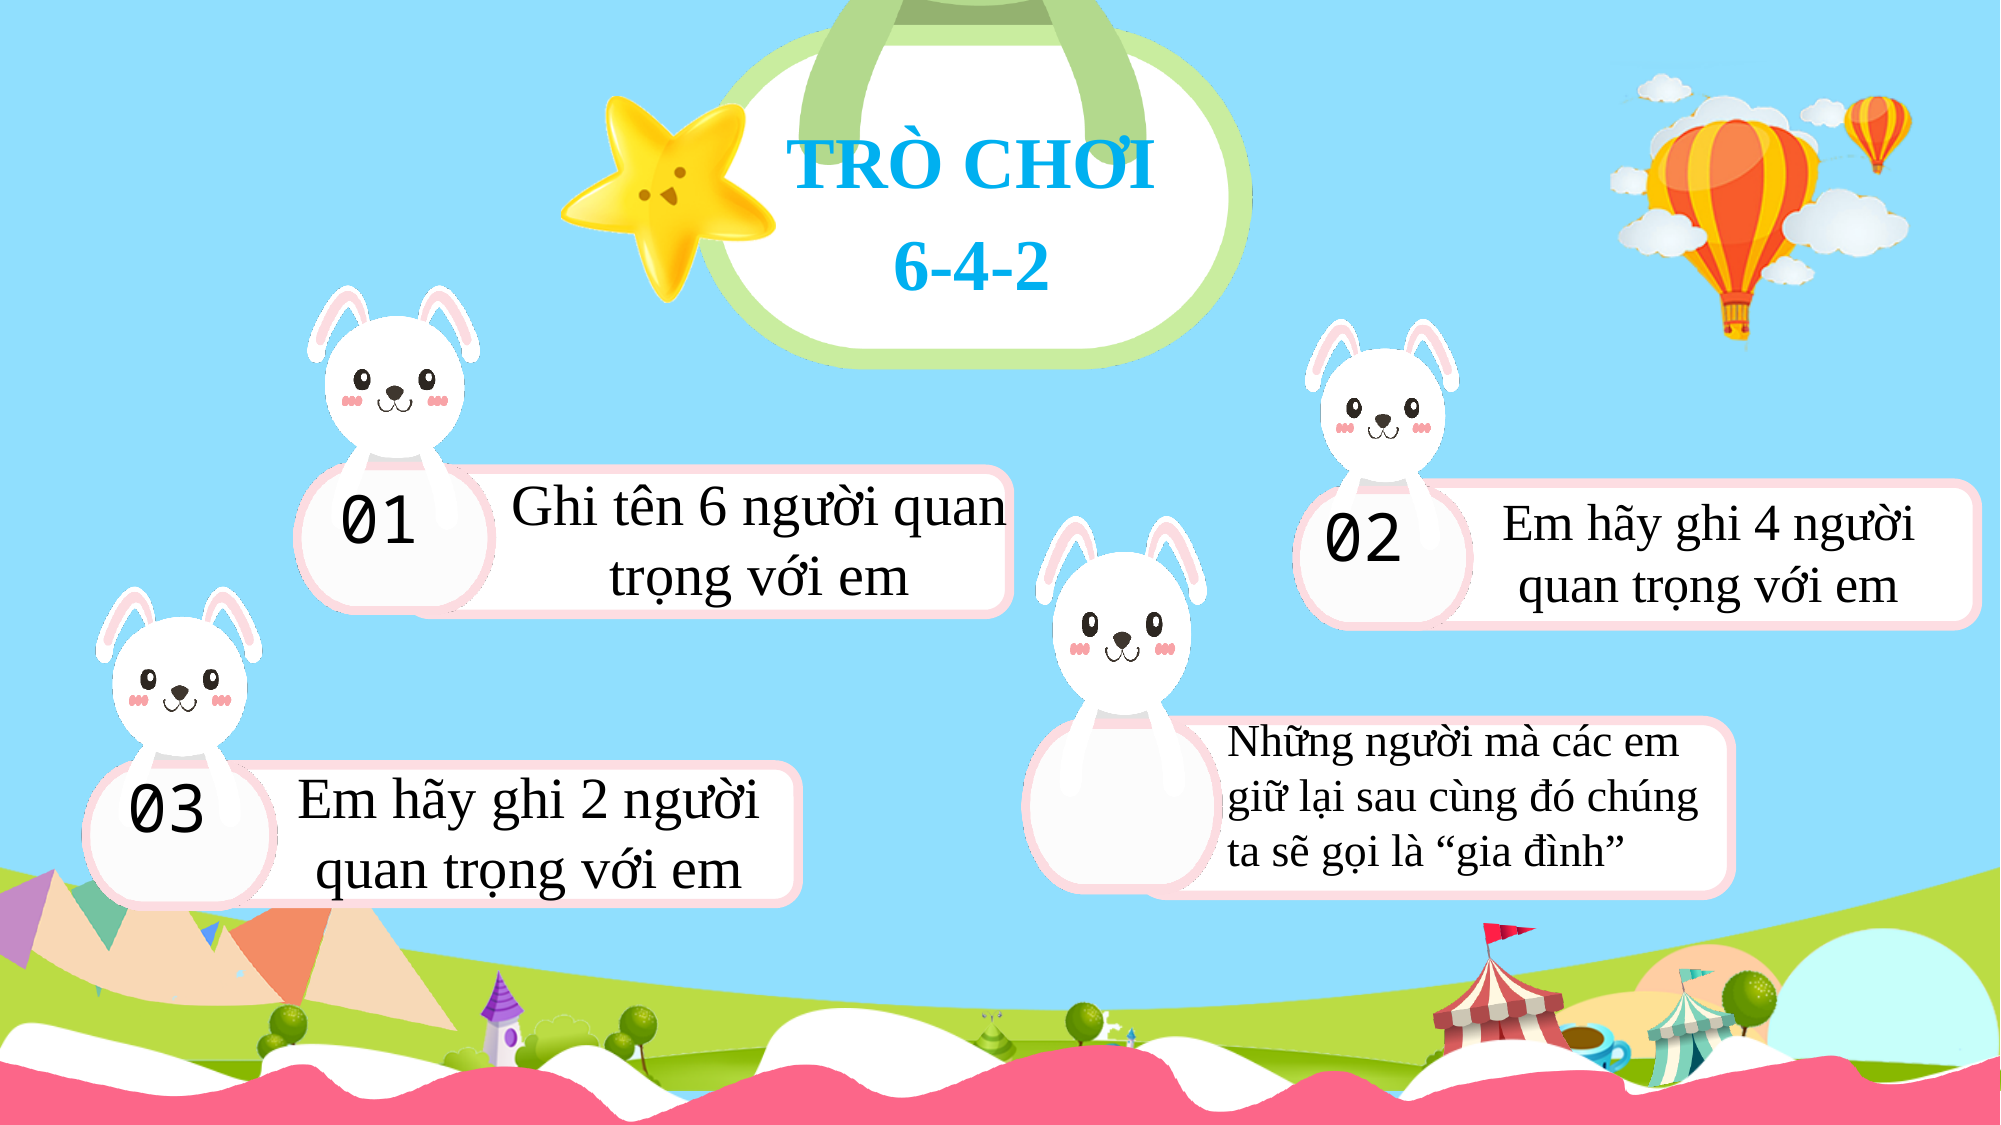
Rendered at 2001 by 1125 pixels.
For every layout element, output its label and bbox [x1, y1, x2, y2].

text_box [228, 241, 957, 659]
text_box [19, 543, 799, 954]
text_box [1234, 277, 1978, 672]
text_box [957, 466, 1758, 946]
picture [561, 96, 776, 303]
picture [0, 0, 2001, 1125]
text_box [503, 0, 1441, 469]
